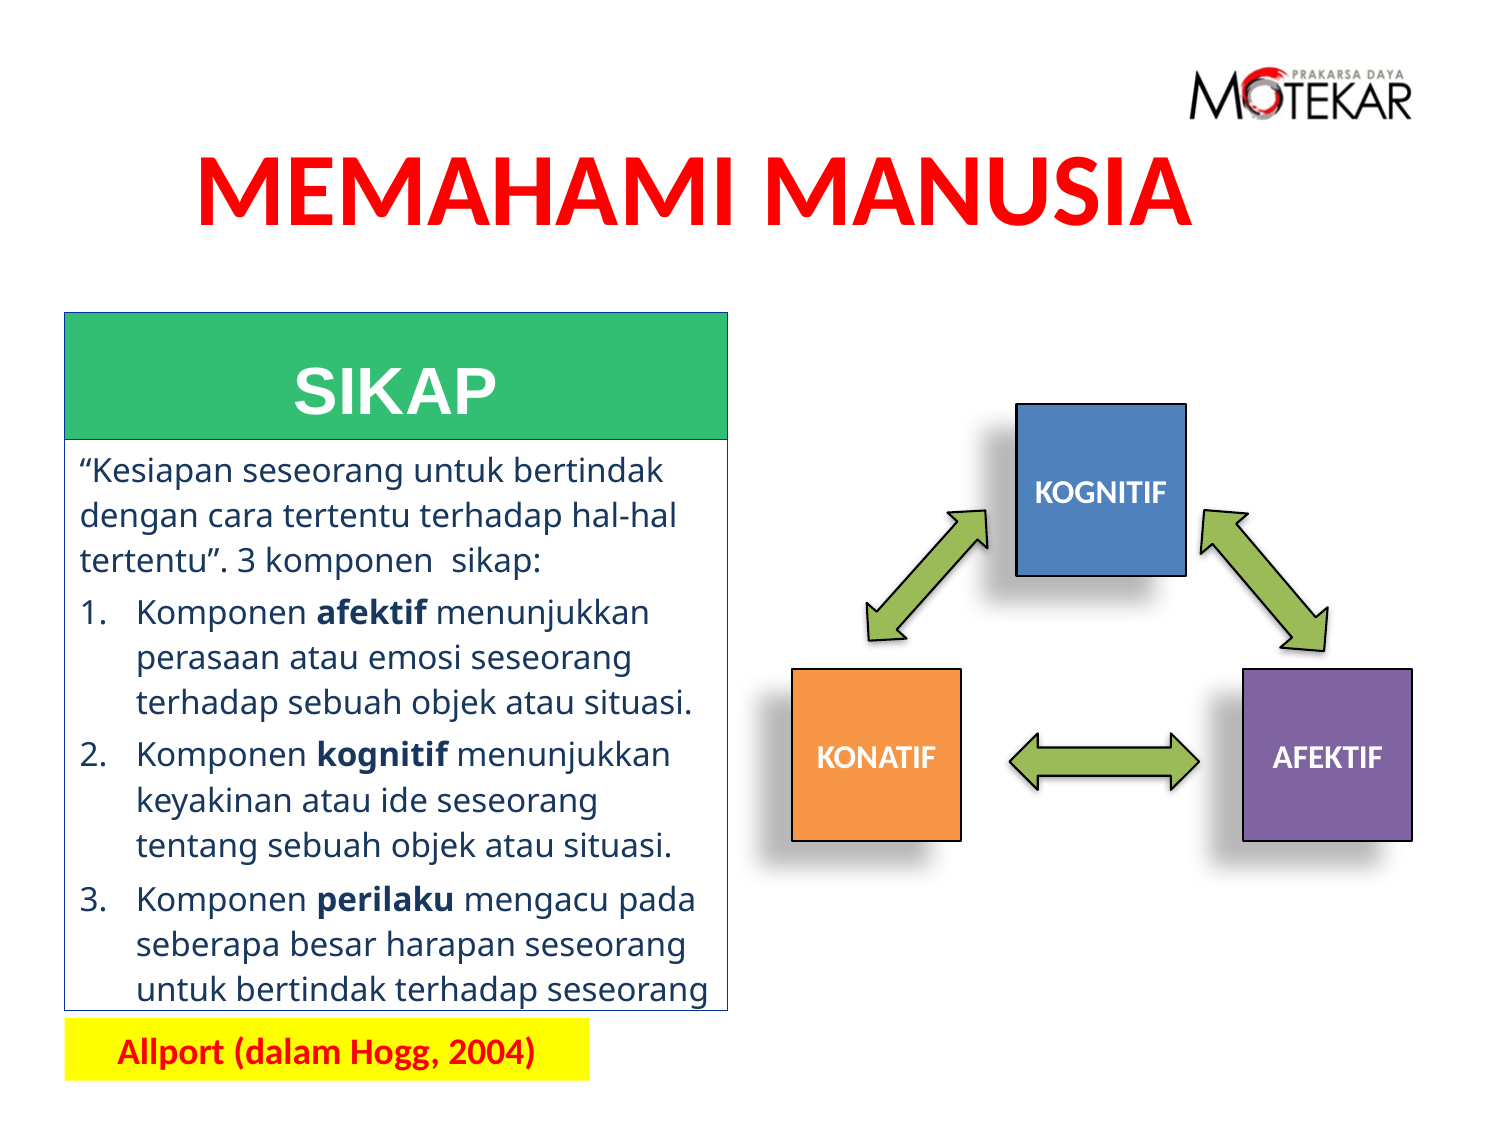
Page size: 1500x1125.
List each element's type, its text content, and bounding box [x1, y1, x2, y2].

table_header SIKAP [65, 313, 727, 439]
text_box Allport (dalam Hogg, 2004) [62, 1016, 592, 1083]
text_box Memahami manusia [24, 113, 1363, 254]
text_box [791, 403, 1413, 842]
table_header “Kesiapan seseorang untuk bertindak dengan cara tertentu terhadap hal-hal tertentu”. 3 komponen sikap: Komponen afektif menunjukkan perasaan atau emosi seseorang terhadap sebuah objek atau situasi. Komponen kognitif menunjukkan keyakinan atau ide seseorang tentang sebuah objek atau situasi. Komponen perilaku mengacu pada seberapa besar harapan seseorang untuk bertindak terhadap seseorang atau sesuatu. [65, 440, 727, 1010]
picture [1174, 42, 1426, 147]
